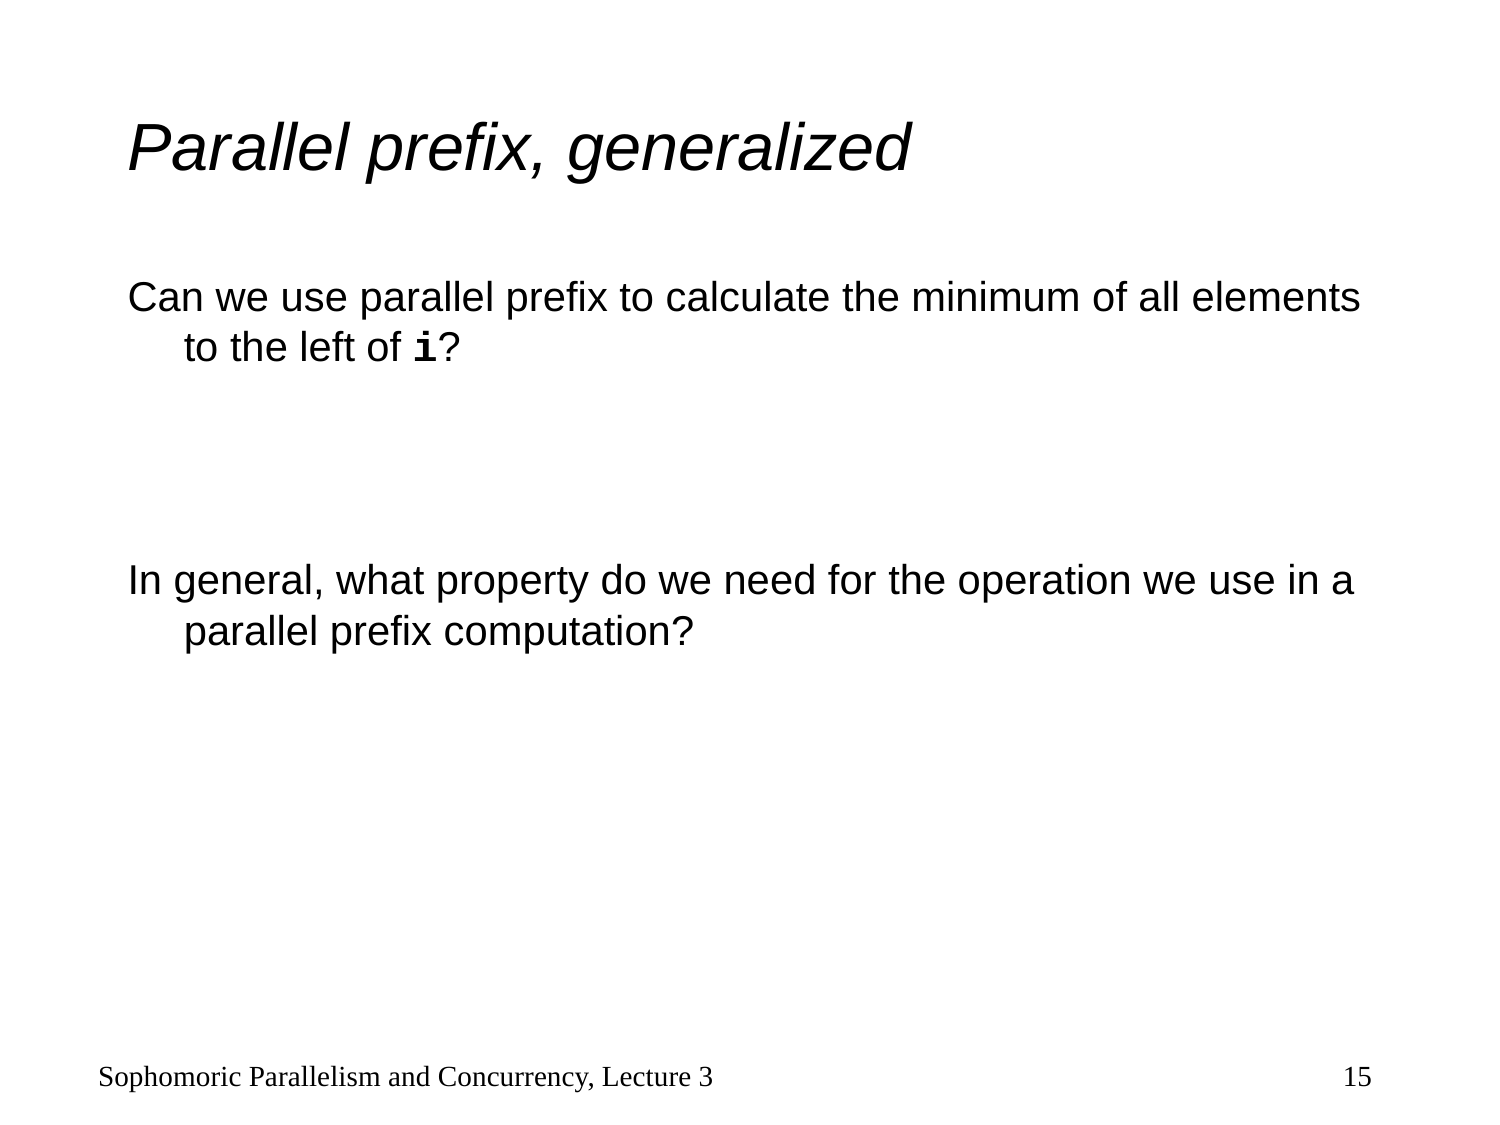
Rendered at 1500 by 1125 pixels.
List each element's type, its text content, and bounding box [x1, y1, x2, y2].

footer Sophomoric Parallelism and Concurrency, Lecture 3 [74, 1049, 738, 1125]
title Parallel prefix, generalized [112, 49, 1388, 238]
slide_number 15 [1074, 1049, 1388, 1125]
list Can we use parallel prefix to calculate the minimum of all elements to the left of i? In general, what property do we need for the operation we use in a parallel prefix computation? [112, 262, 1388, 1001]
